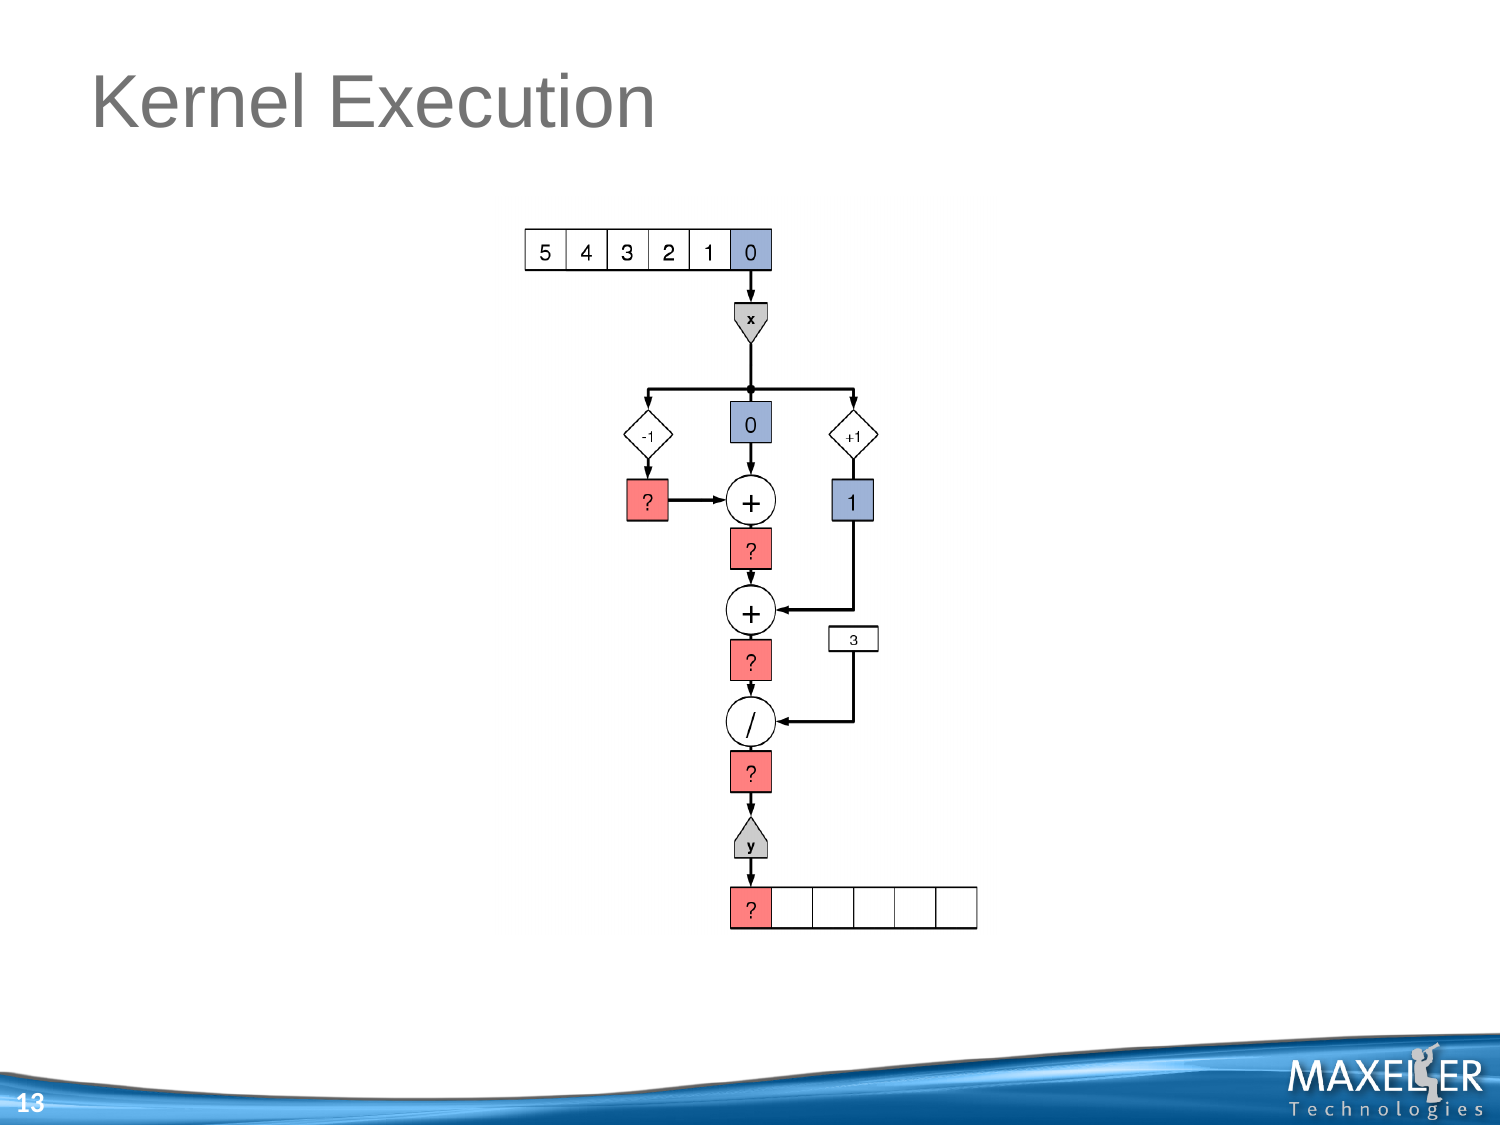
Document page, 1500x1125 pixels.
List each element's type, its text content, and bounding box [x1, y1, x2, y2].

picture [0, 1023, 1500, 1125]
picture [491, 195, 997, 935]
title Kernel Execution [75, 45, 1424, 209]
slide_number 13 [0, 1075, 350, 1125]
